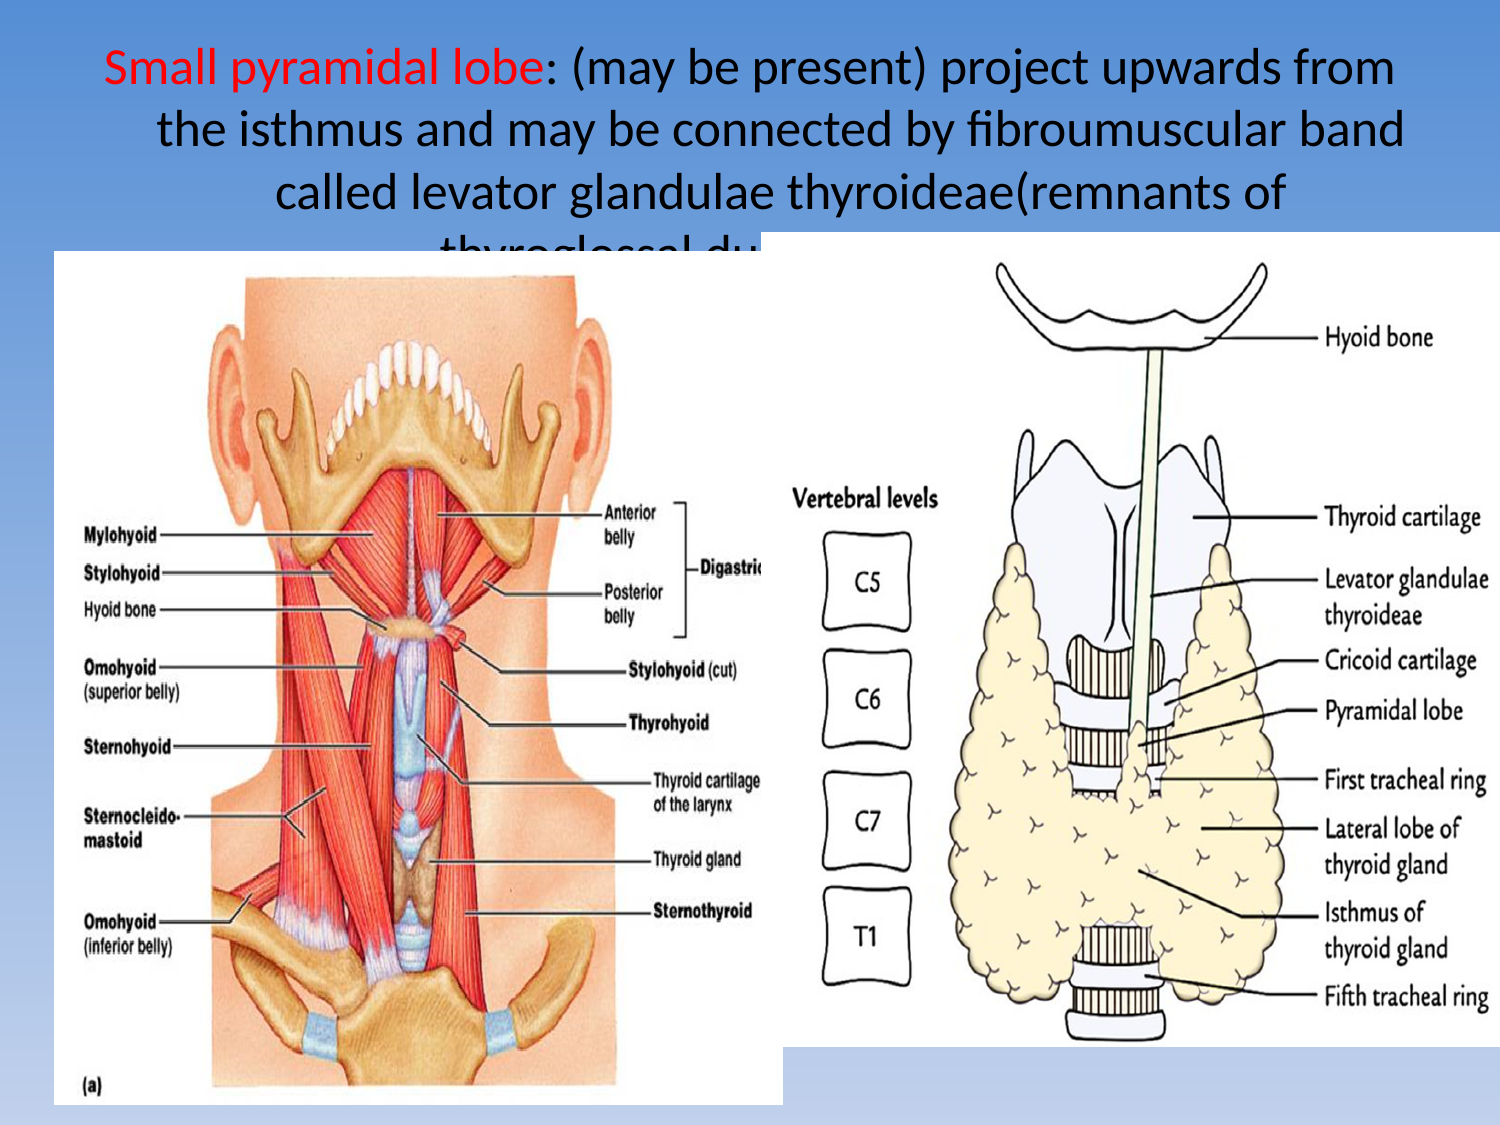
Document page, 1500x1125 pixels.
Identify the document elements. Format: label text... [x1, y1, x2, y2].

title Small pyramidal lobe: (may be present) project upwards from the isthmus and may be connected by fibroumuscular band called levator glandulae thyroideae(remnants of thyroglossal duct in the embryo) [75, 20, 1425, 250]
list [53, 251, 783, 1106]
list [761, 232, 1500, 1047]
